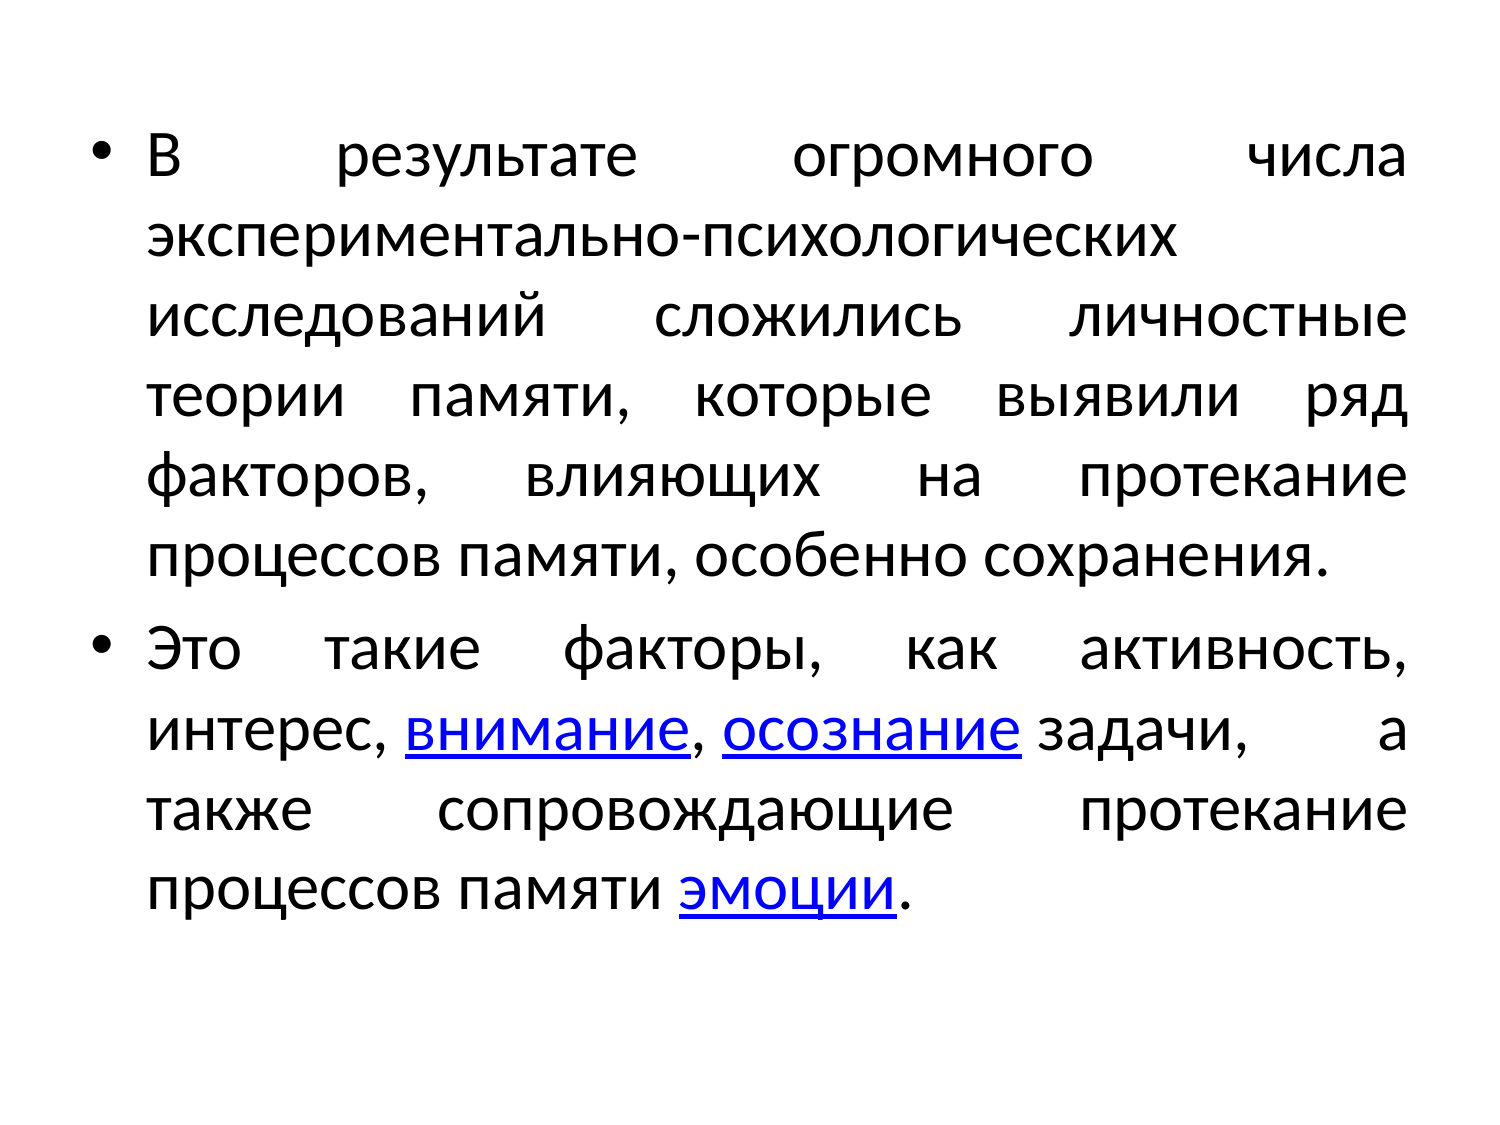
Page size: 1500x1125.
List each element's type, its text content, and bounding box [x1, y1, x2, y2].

list В результате огромного числа экспериментально-психологических исследований сложились личностные теории памяти, которые выявили ряд факторов, влияющих на протекание процессов памяти, особенно сохранения. Это такие факторы, как активность, интерес, внимание, осознание задачи, а также сопровождающие протекание процессов памяти эмоции. [75, 101, 1425, 1035]
